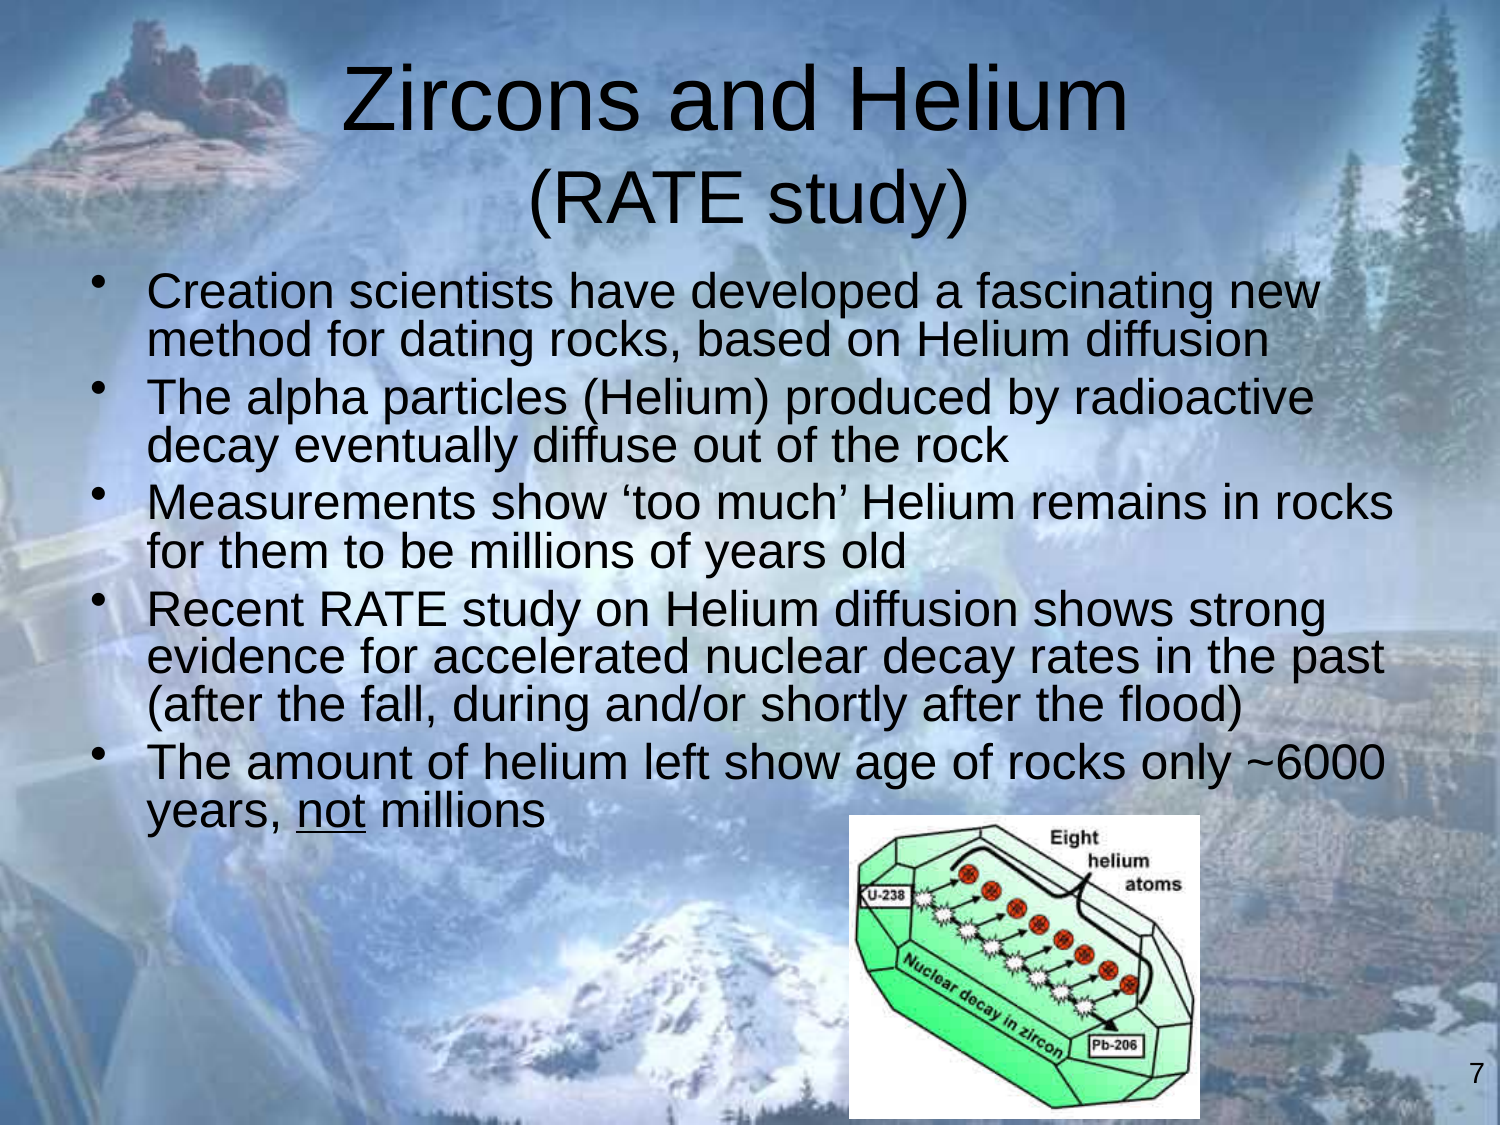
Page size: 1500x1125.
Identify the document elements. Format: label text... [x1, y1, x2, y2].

list Creation scientists have developed a fascinating new method for dating rocks, based on Helium diffusion The alpha particles (Helium) produced by radioactive decay eventually diffuse out of the rock Measurements show ‘too much’ Helium remains in rocks for them to be millions of years old Recent RATE study on Helium diffusion shows strong evidence for accelerated nuclear decay rates in the past (after the fall, during and/or shortly after the flood) The amount of helium left show age of rocks only ~6000 years, not millions [74, 262, 1426, 1063]
slide_number 7 [1201, 1046, 1500, 1125]
title Zircons and Helium (RATE study) [74, 44, 1426, 233]
picture [0, 0, 1500, 1125]
